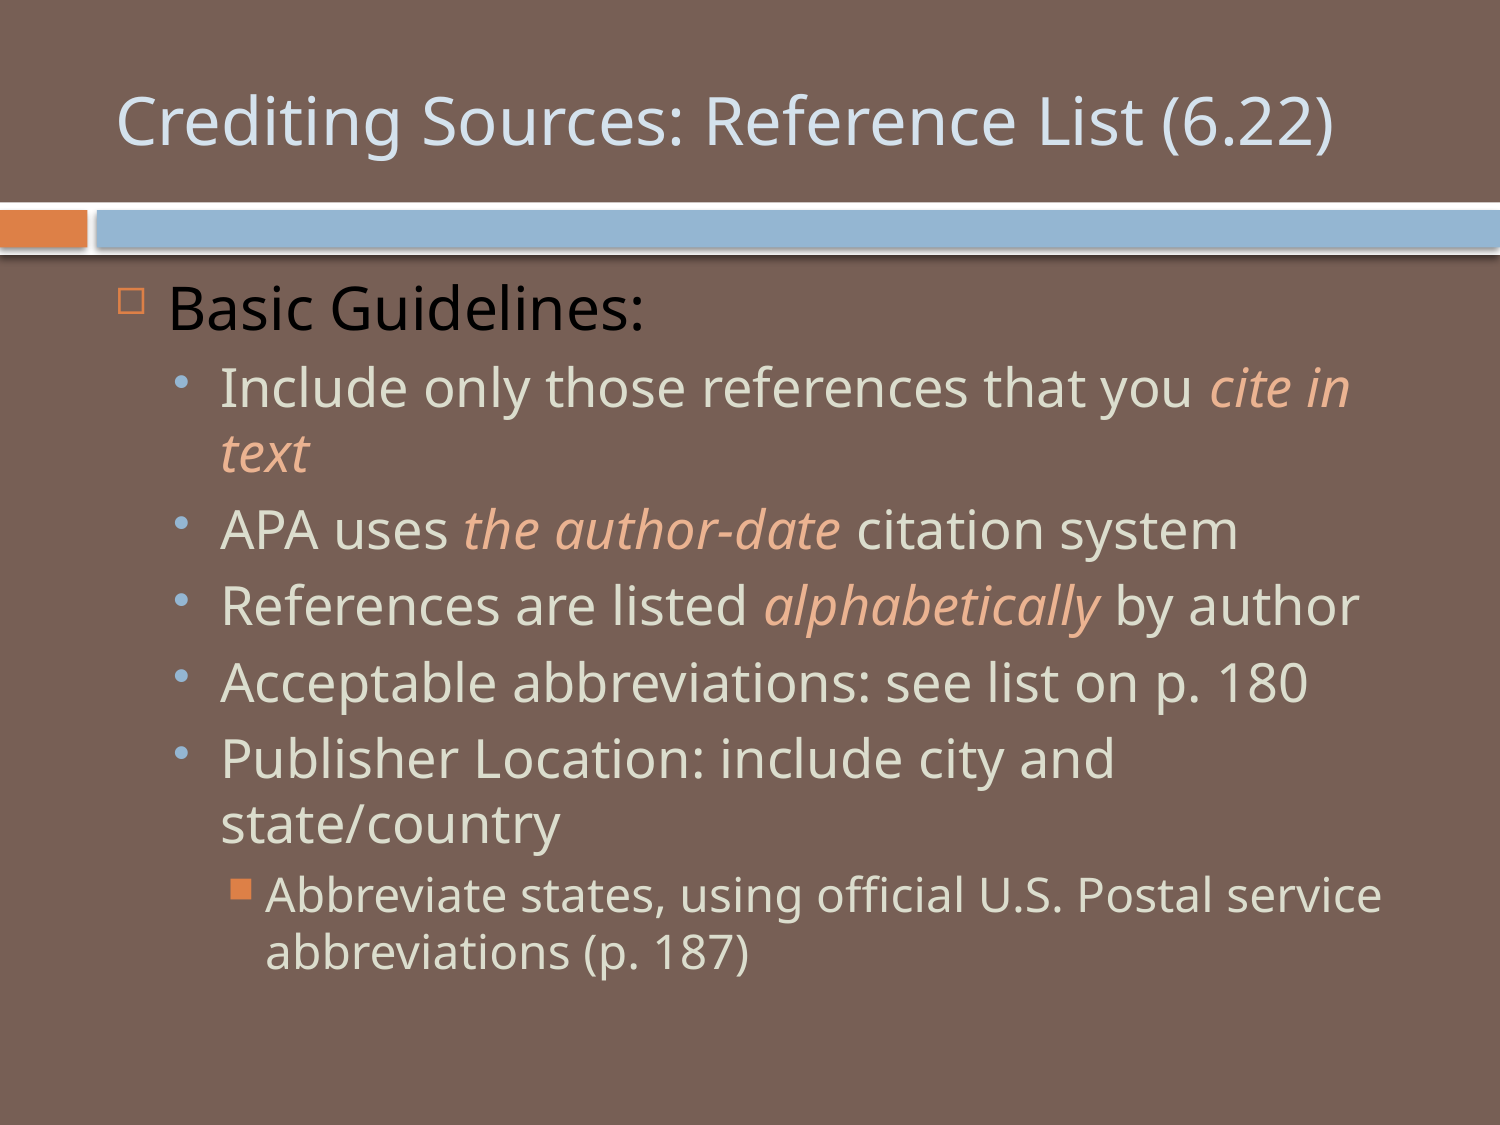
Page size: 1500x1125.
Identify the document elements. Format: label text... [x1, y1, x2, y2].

list Basic Guidelines: Include only those references that you cite in text APA uses the author-date citation system References are listed alphabetically by author Acceptable abbreviations: see list on p. 180 Publisher Location: include city and state/country Abbreviate states, using official U.S. Postal service abbreviations (p. 187) [100, 262, 1438, 1000]
title Crediting Sources: Reference List (6.22) [100, 37, 1438, 200]
